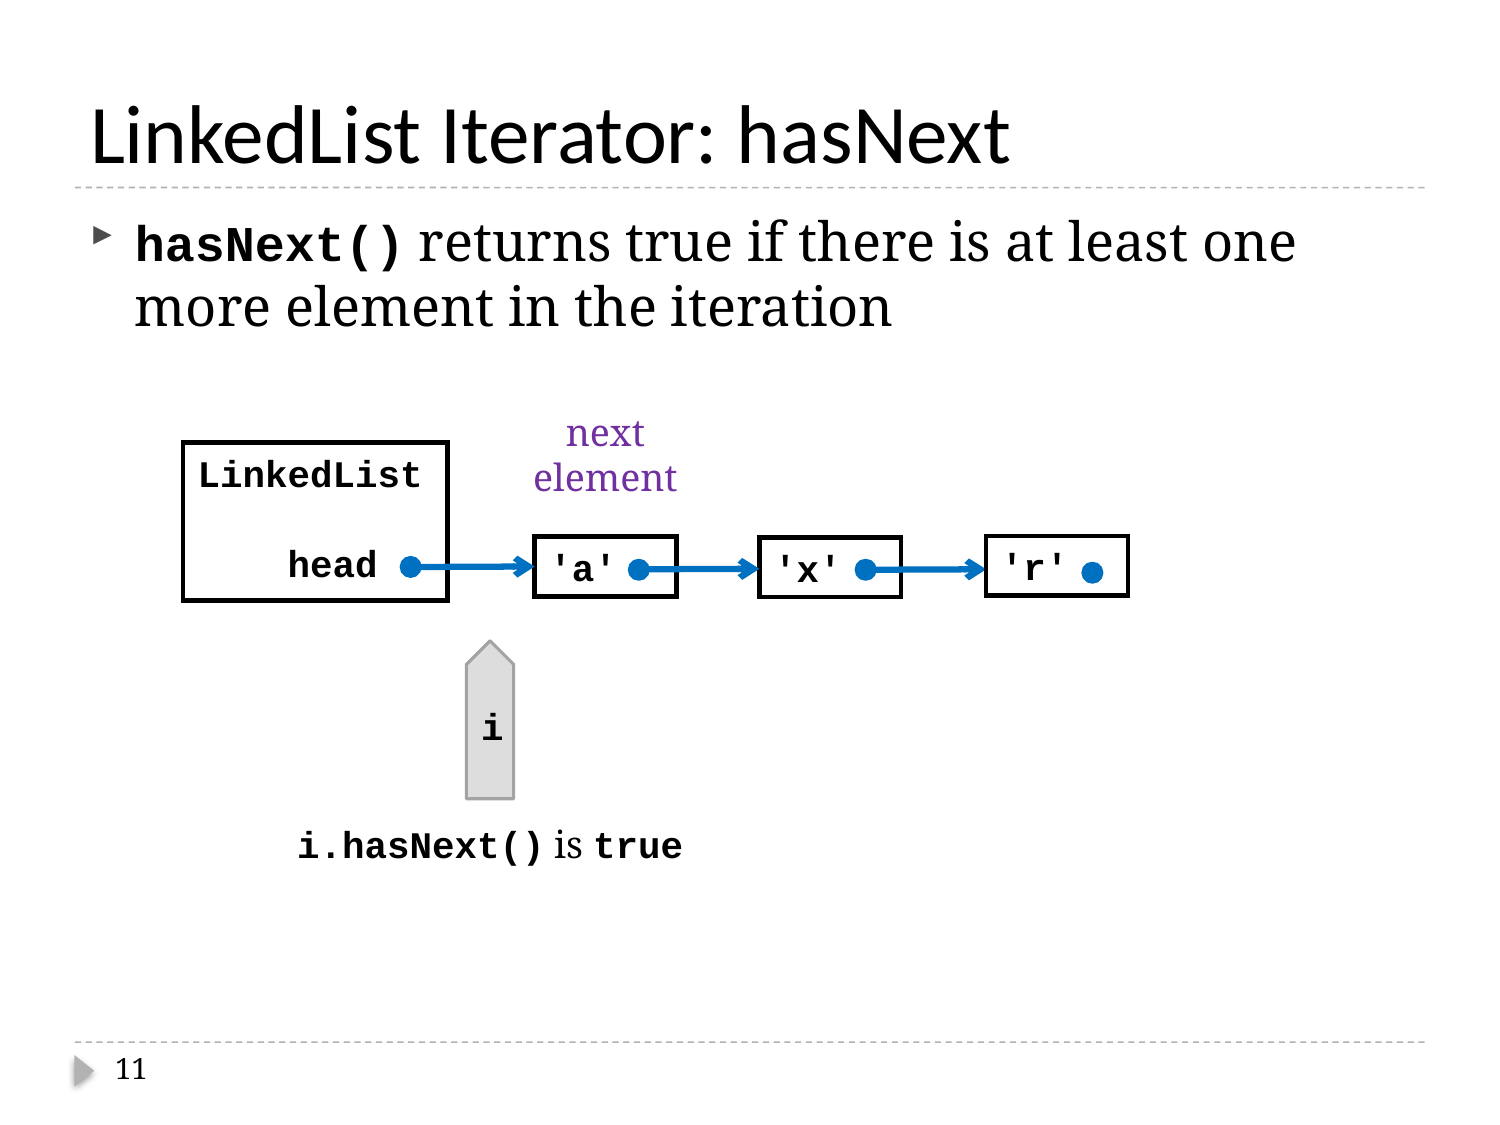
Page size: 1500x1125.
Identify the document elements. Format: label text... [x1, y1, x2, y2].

text_box i [464, 639, 516, 801]
list hasNext() returns true if there is at least one more element in the iteration [75, 200, 1425, 1010]
text_box i.hasNext() is true [282, 813, 698, 874]
text_box [854, 558, 877, 581]
text_box next element [518, 401, 693, 507]
text_box LinkedList head [183, 442, 448, 601]
text_box 'x' [759, 537, 902, 598]
text_box [399, 555, 421, 578]
text_box [1081, 561, 1104, 584]
text_box [627, 558, 650, 581]
text_box 'r' [986, 535, 1128, 596]
title LinkedList Iterator: hasNext [75, 24, 1425, 188]
slide_number 11 [100, 1042, 426, 1103]
text_box 'a' [534, 536, 677, 597]
